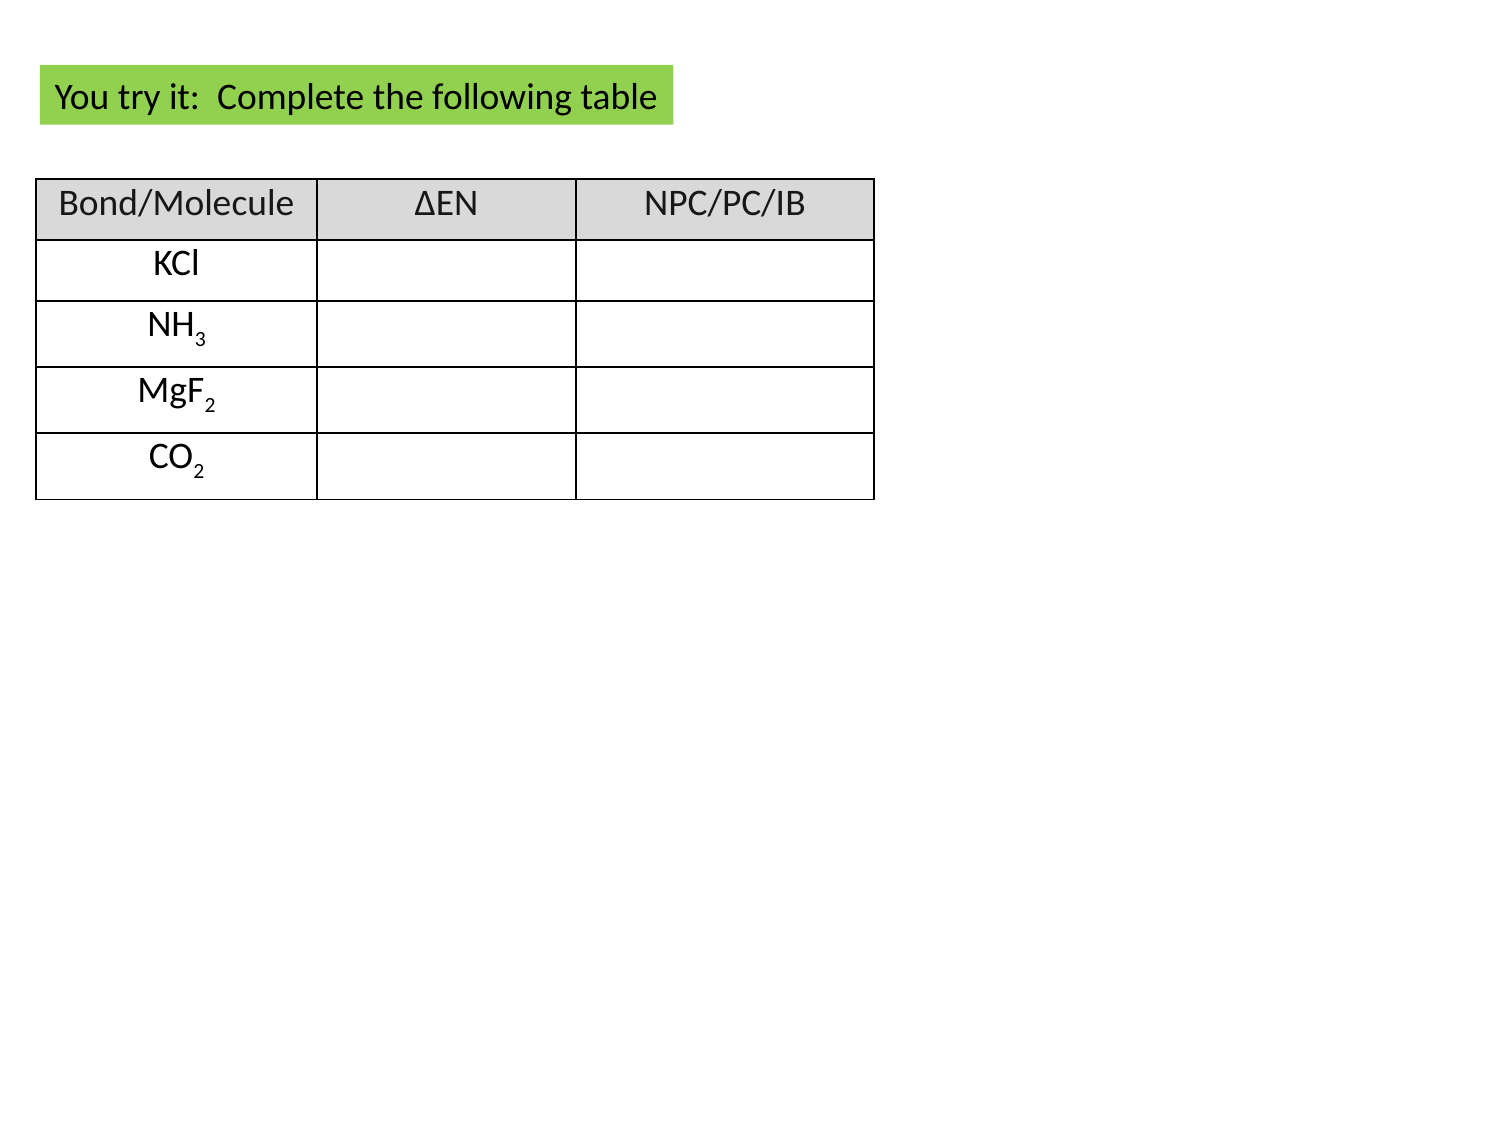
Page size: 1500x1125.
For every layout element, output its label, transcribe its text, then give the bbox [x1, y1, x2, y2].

table_cell CO2 [37, 434, 316, 499]
table_cell [318, 434, 575, 499]
table_cell [577, 368, 873, 432]
table_cell KCl [37, 241, 316, 300]
table_header NPC/PC/IB [577, 180, 873, 239]
table_cell [577, 434, 873, 499]
table_cell [318, 368, 575, 432]
table_header ΔEN [318, 180, 575, 239]
table_cell [577, 241, 873, 300]
table_cell [318, 241, 575, 300]
table_cell NH3 [37, 302, 316, 366]
text_box You try it: Complete the following table [39, 64, 674, 125]
table_header Bond/Molecule [37, 180, 316, 239]
table_cell [318, 302, 575, 366]
table_cell MgF2 [37, 368, 316, 432]
table_cell [577, 302, 873, 366]
